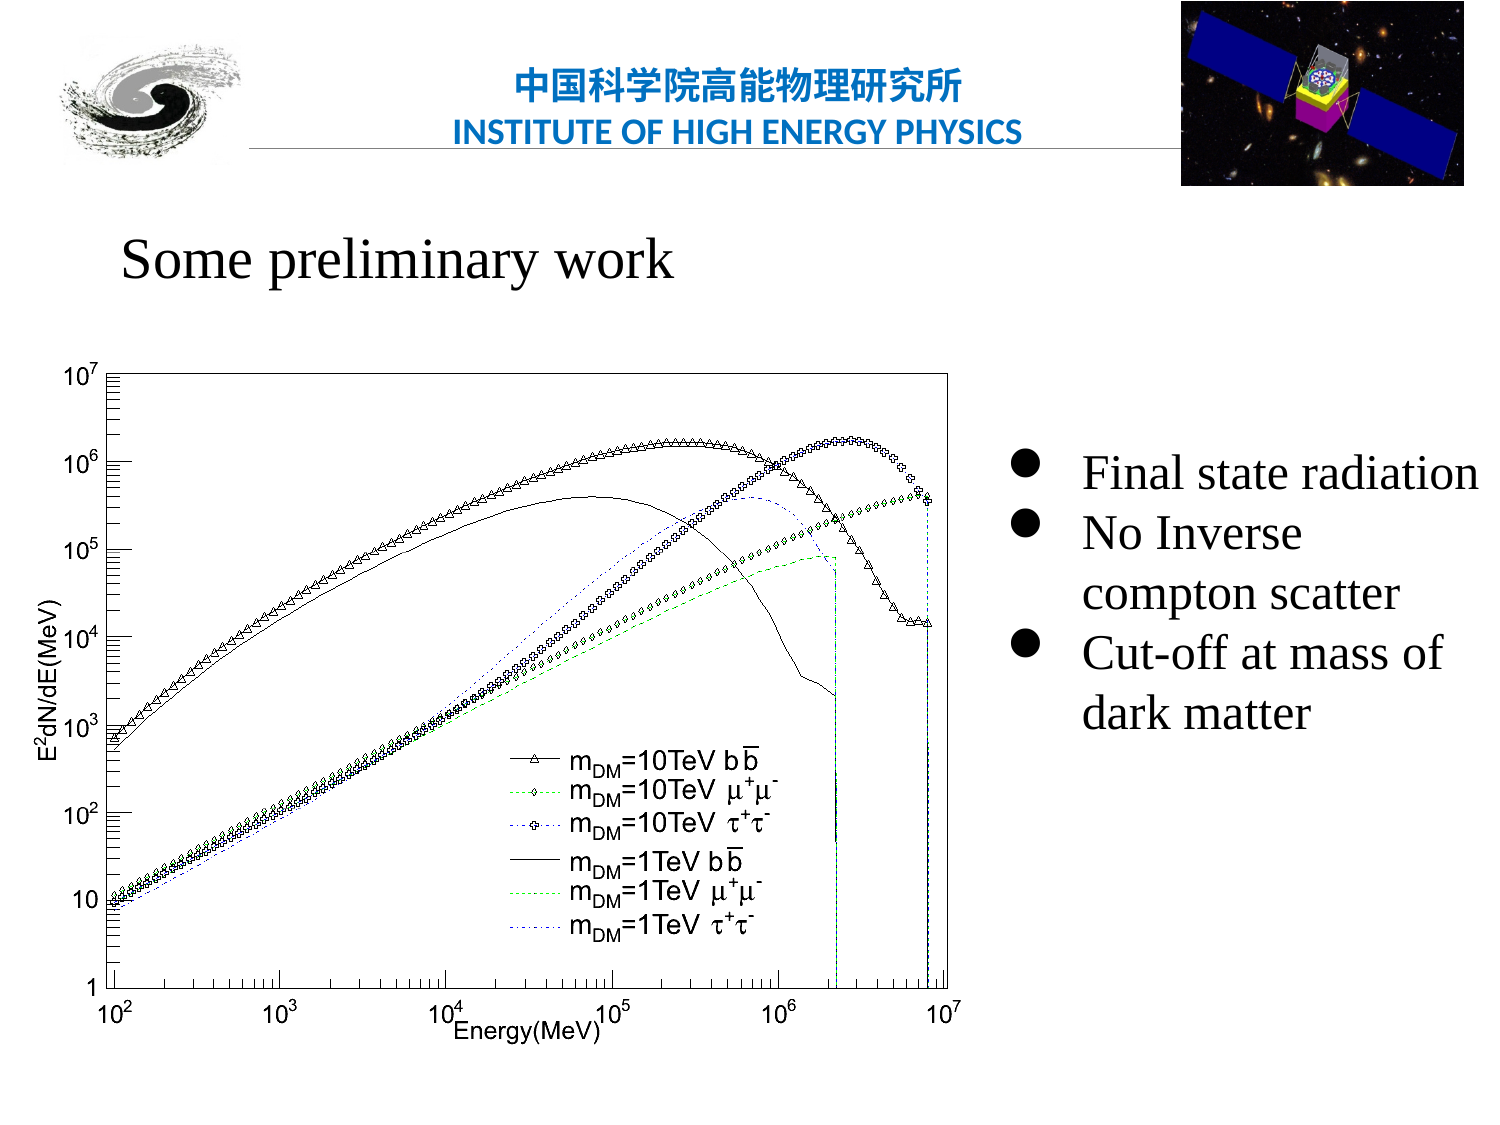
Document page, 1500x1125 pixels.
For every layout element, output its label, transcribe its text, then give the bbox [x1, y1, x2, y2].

picture [1, 296, 1052, 1065]
text_box Final state radiation No Inverse compton scatter Cut-off at mass of dark matter [1056, 432, 1500, 798]
text_box 中国科学院高能物理研究所 INSTITUTE OF HIGH ENERGY PHYSICS [336, 54, 1140, 147]
picture [1181, 1, 1464, 186]
text_box Some preliminary work [106, 212, 792, 295]
picture [52, 32, 249, 165]
